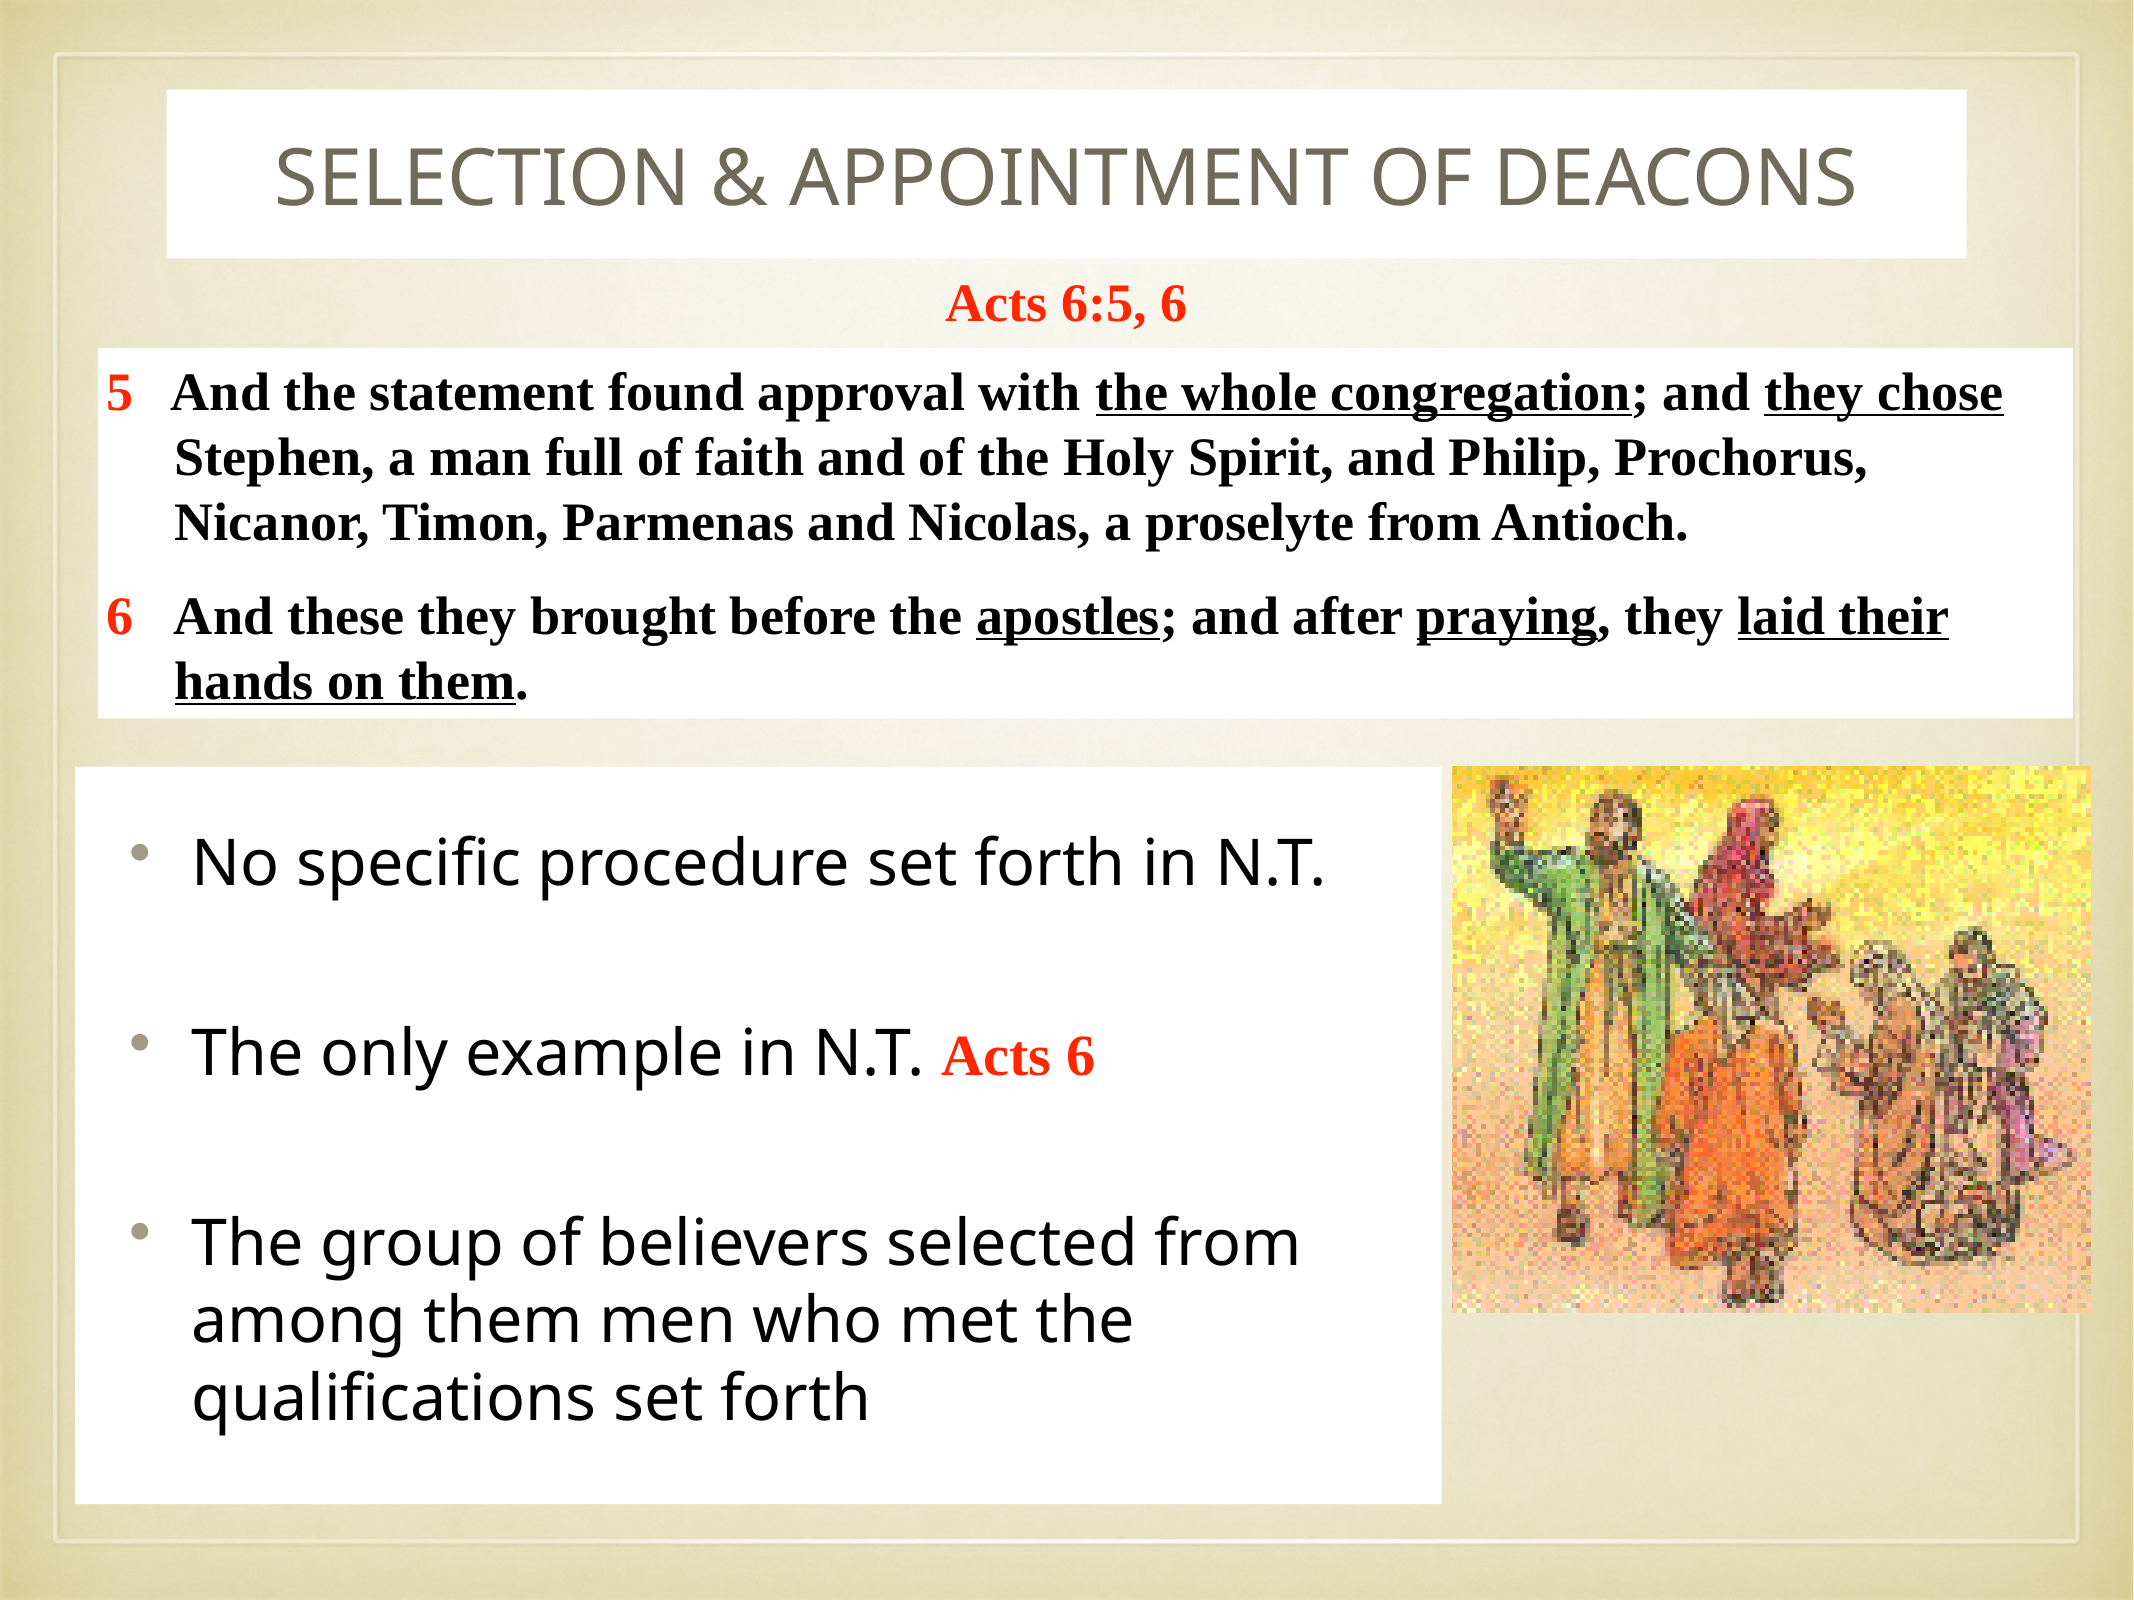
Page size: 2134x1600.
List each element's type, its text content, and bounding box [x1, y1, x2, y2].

picture [0, 0, 2134, 1600]
text_box 5 And the statement found approval with the whole congregation; and they chose Stephen, a man full of faith and of the Holy Spirit, and Philip, Prochorus, Nicanor, Timon, Parmenas and Nicolas, a proselyte from Antioch. 6 And these they brought before the apostles; and after praying, they laid their hands on them. [97, 347, 2073, 719]
list No specific procedure set forth in N.T. The only example in N.T. Acts 6 The group of believers selected from among them men who met the qualifications set forth [74, 766, 1443, 1505]
title SELECTION & APPOINTMENT OF DEACONS [166, 89, 1968, 259]
text_box Acts 6:5, 6 [106, 259, 2027, 341]
